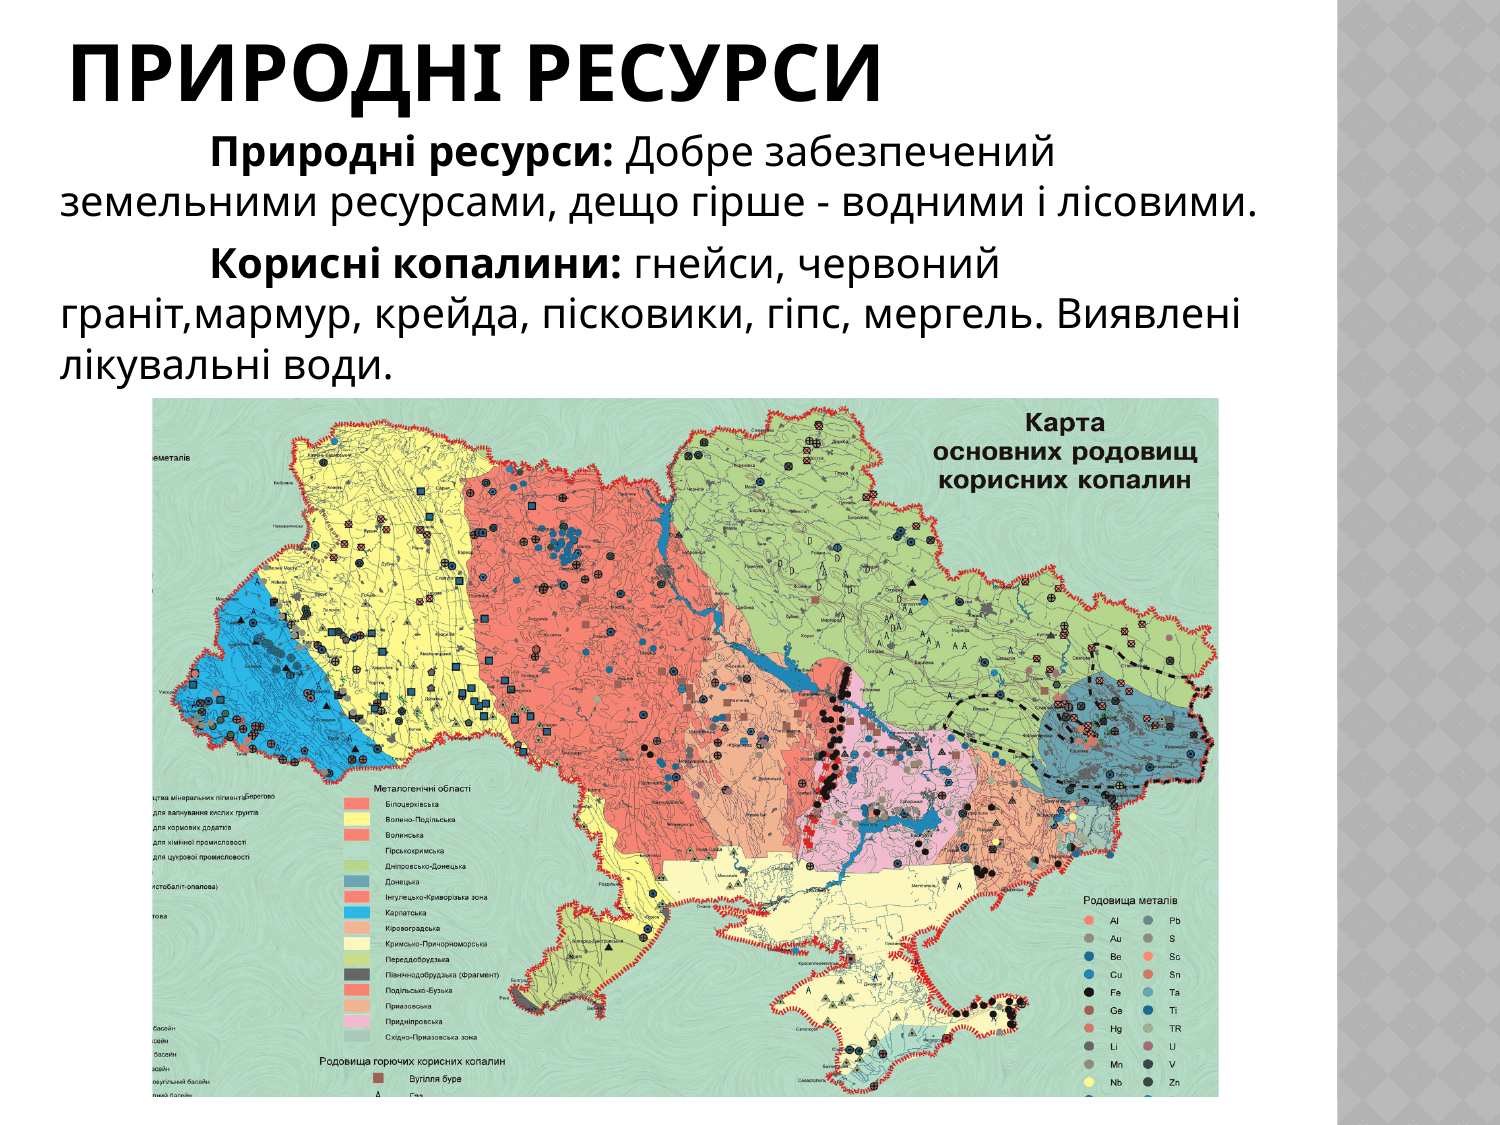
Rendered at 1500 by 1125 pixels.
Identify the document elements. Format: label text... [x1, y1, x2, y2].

list Природні ресурси: Добре забезпечений земельними ресурсами, дещо гірше - водними і лісовими. Корисні копалини: гнейси, червоний граніт,мармур, крейда, пісковики, гіпс, мергель. Виявлені лікувальні води. [0, 117, 1336, 913]
picture [151, 397, 1220, 1098]
title Природні ресурси [58, 0, 1247, 117]
